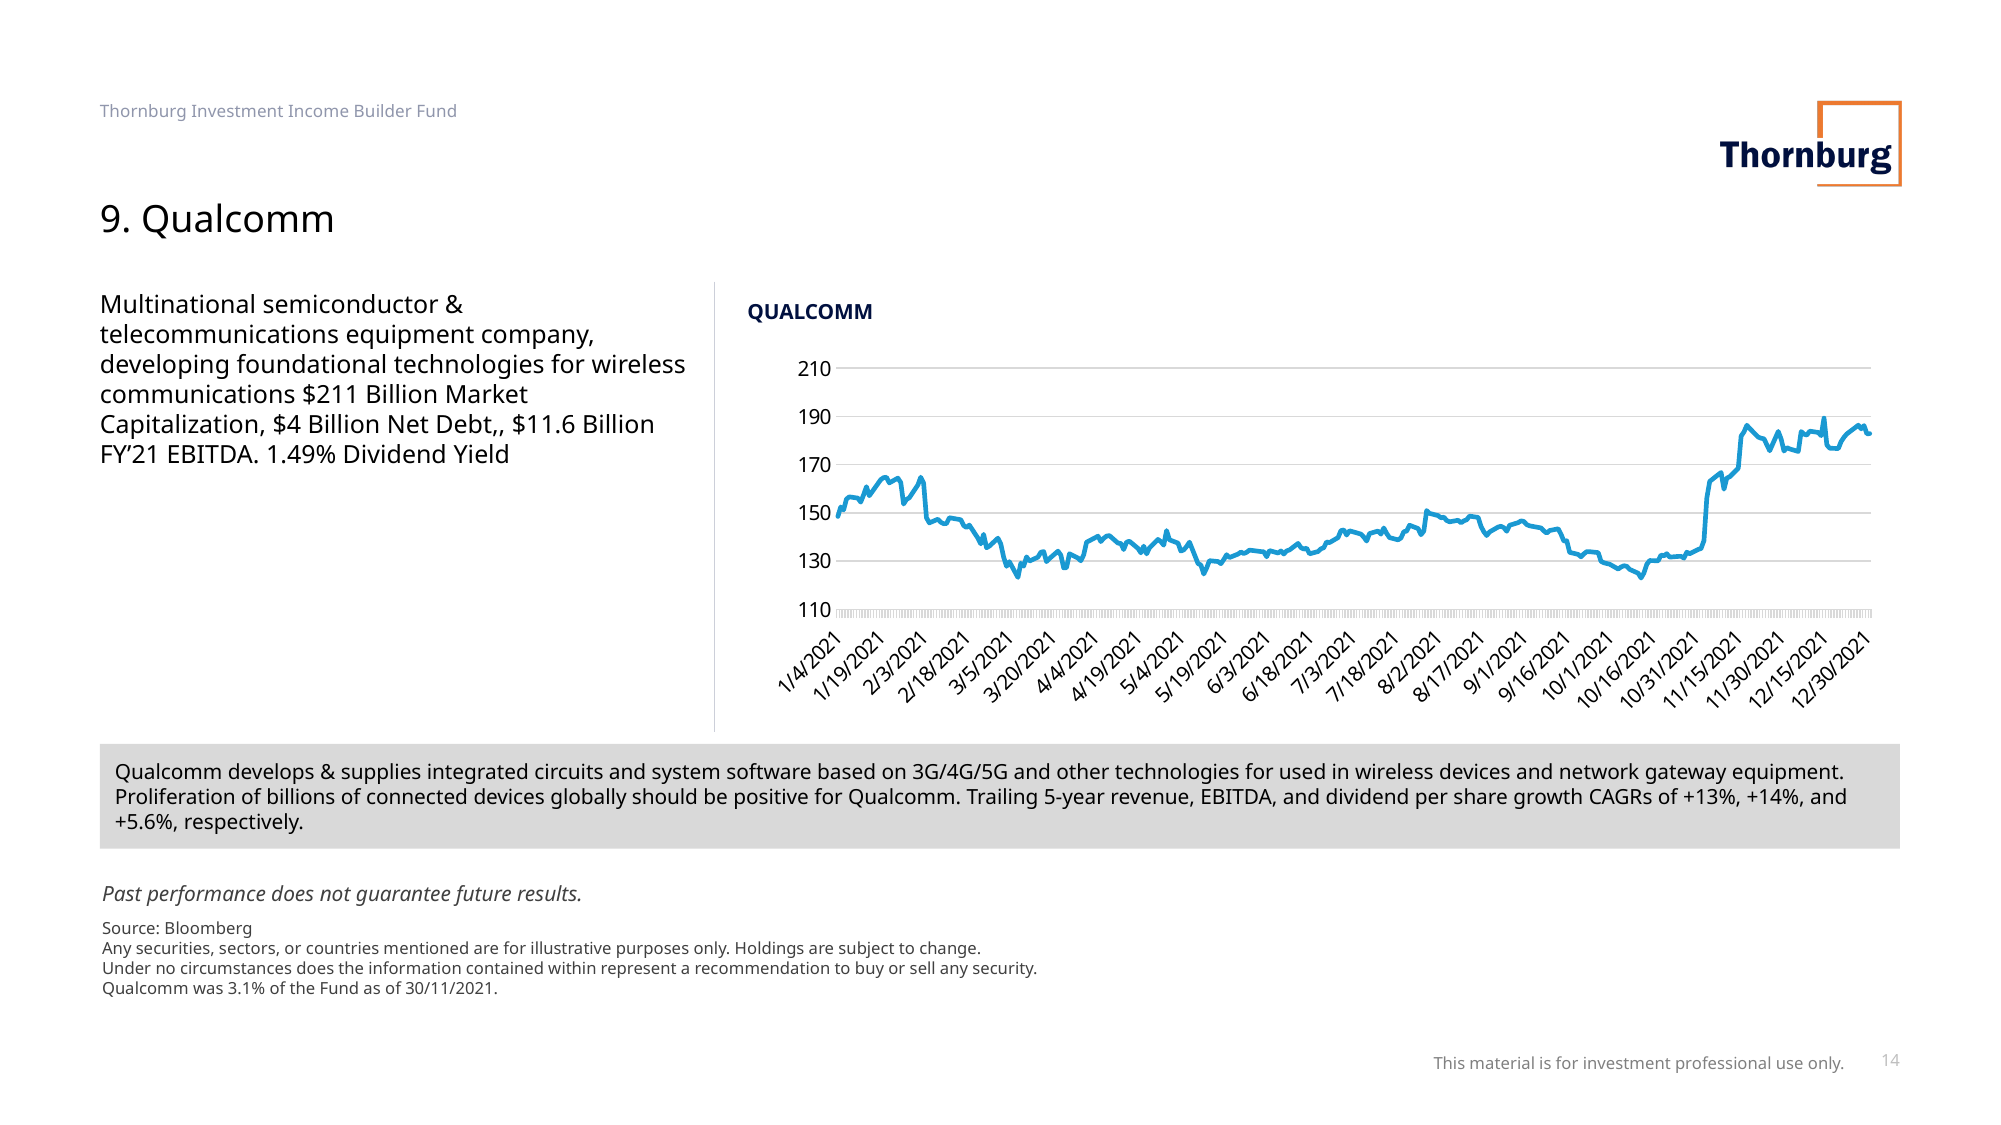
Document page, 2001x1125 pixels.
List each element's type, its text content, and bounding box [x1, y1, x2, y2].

chart [747, 346, 1900, 725]
title 9. Qualcomm [99, 199, 1501, 241]
list Source: Bloomberg Any securities, sectors, or countries mentioned are for illustrative purposes only. Holdings are subject to change. Under no circumstances does the information contained within represent a recommendation to buy or sell any security. Qualcomm was 3.1% of the Fund as of 30/11/2021. [101, 918, 1836, 999]
list Qualcomm develops & supplies integrated circuits and system software based on 3G/4G/5G and other technologies for used in wireless devices and network gateway equipment. Proliferation of billions of connected devices globally should be positive for Qualcomm. Trailing 5-year revenue, EBITDA, and dividend per share growth CAGRs of +13%, +14%, and +5.6%, respectively. [99, 743, 1900, 849]
list QUALCOMM [747, 288, 1363, 334]
list Thornburg Investment Income Builder Fund [99, 100, 700, 122]
footer This material is for investment professional use only. [999, 1042, 1845, 1073]
list Multinational semiconductor & telecommunications equipment company, developing foundational technologies for wireless communications $211 Billion Market Capitalization, $4 Billion Net Debt,, $11.6 Billion FY’21 EBITDA. 1.49% Dividend Yield [99, 288, 700, 320]
slide_number 14 [1845, 1042, 1900, 1073]
list Past performance does not guarantee future results. [101, 880, 1836, 906]
